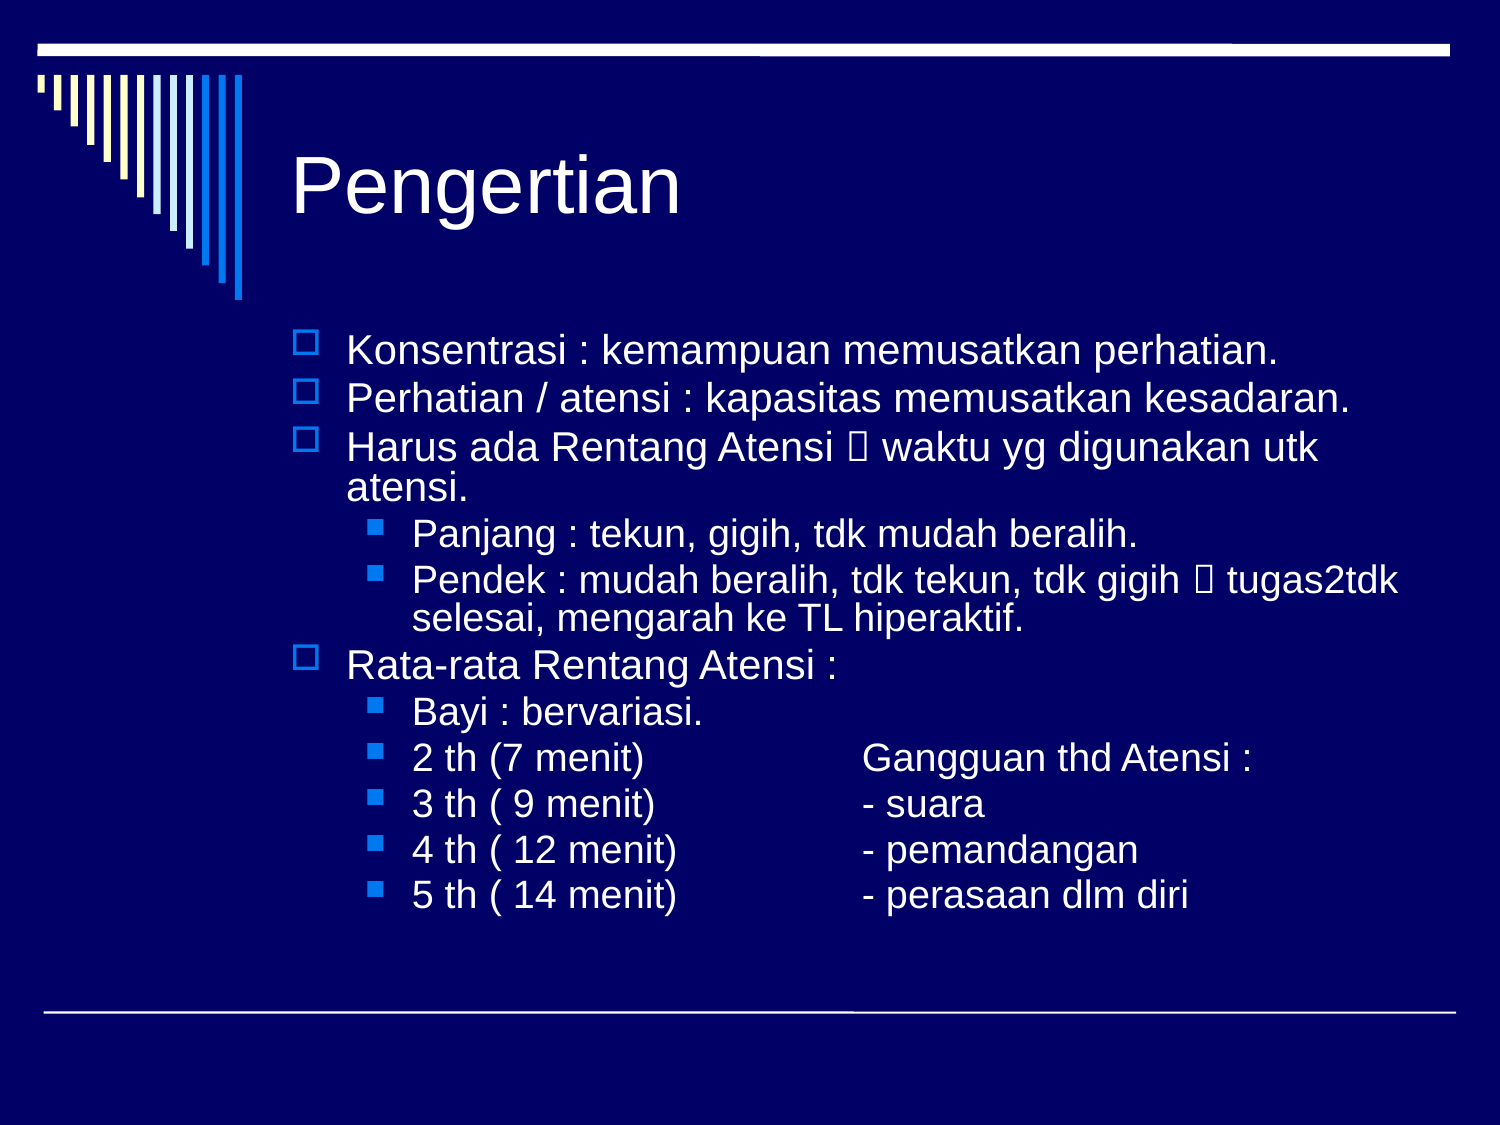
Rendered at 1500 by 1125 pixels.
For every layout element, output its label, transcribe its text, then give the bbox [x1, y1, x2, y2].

title Pengertian [274, 74, 1426, 288]
list Konsentrasi : kemampuan memusatkan perhatian. Perhatian / atensi : kapasitas memusatkan kesadaran. Harus ada Rentang Atensi  waktu yg digunakan utk atensi. Panjang : tekun, gigih, tdk mudah beralih. Pendek : mudah beralih, tdk tekun, tdk gigih  tugas2tdk selesai, mengarah ke TL hiperaktif. Rata-rata Rentang Atensi : Bayi : bervariasi. 2 th (7 menit) Gangguan thd Atensi : 3 th ( 9 menit) - suara 4 th ( 12 menit) - pemandangan 5 th ( 14 menit) - perasaan dlm diri [274, 324, 1426, 1001]
